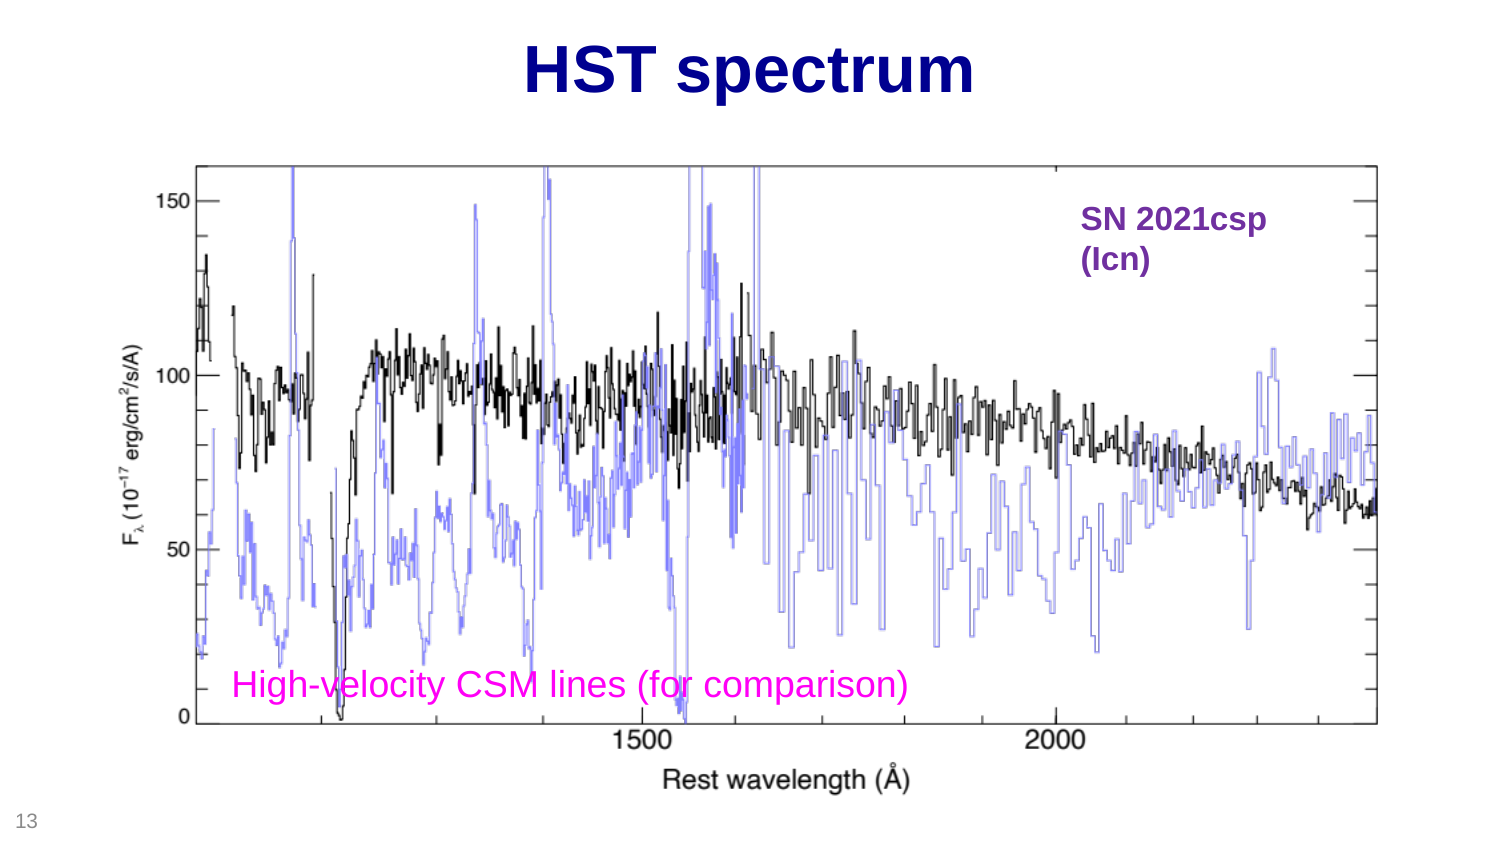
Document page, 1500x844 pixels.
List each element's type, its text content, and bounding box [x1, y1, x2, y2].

slide_number 13 [0, 798, 78, 844]
picture [112, 160, 1388, 799]
title HST spectrum [75, 9, 1425, 122]
